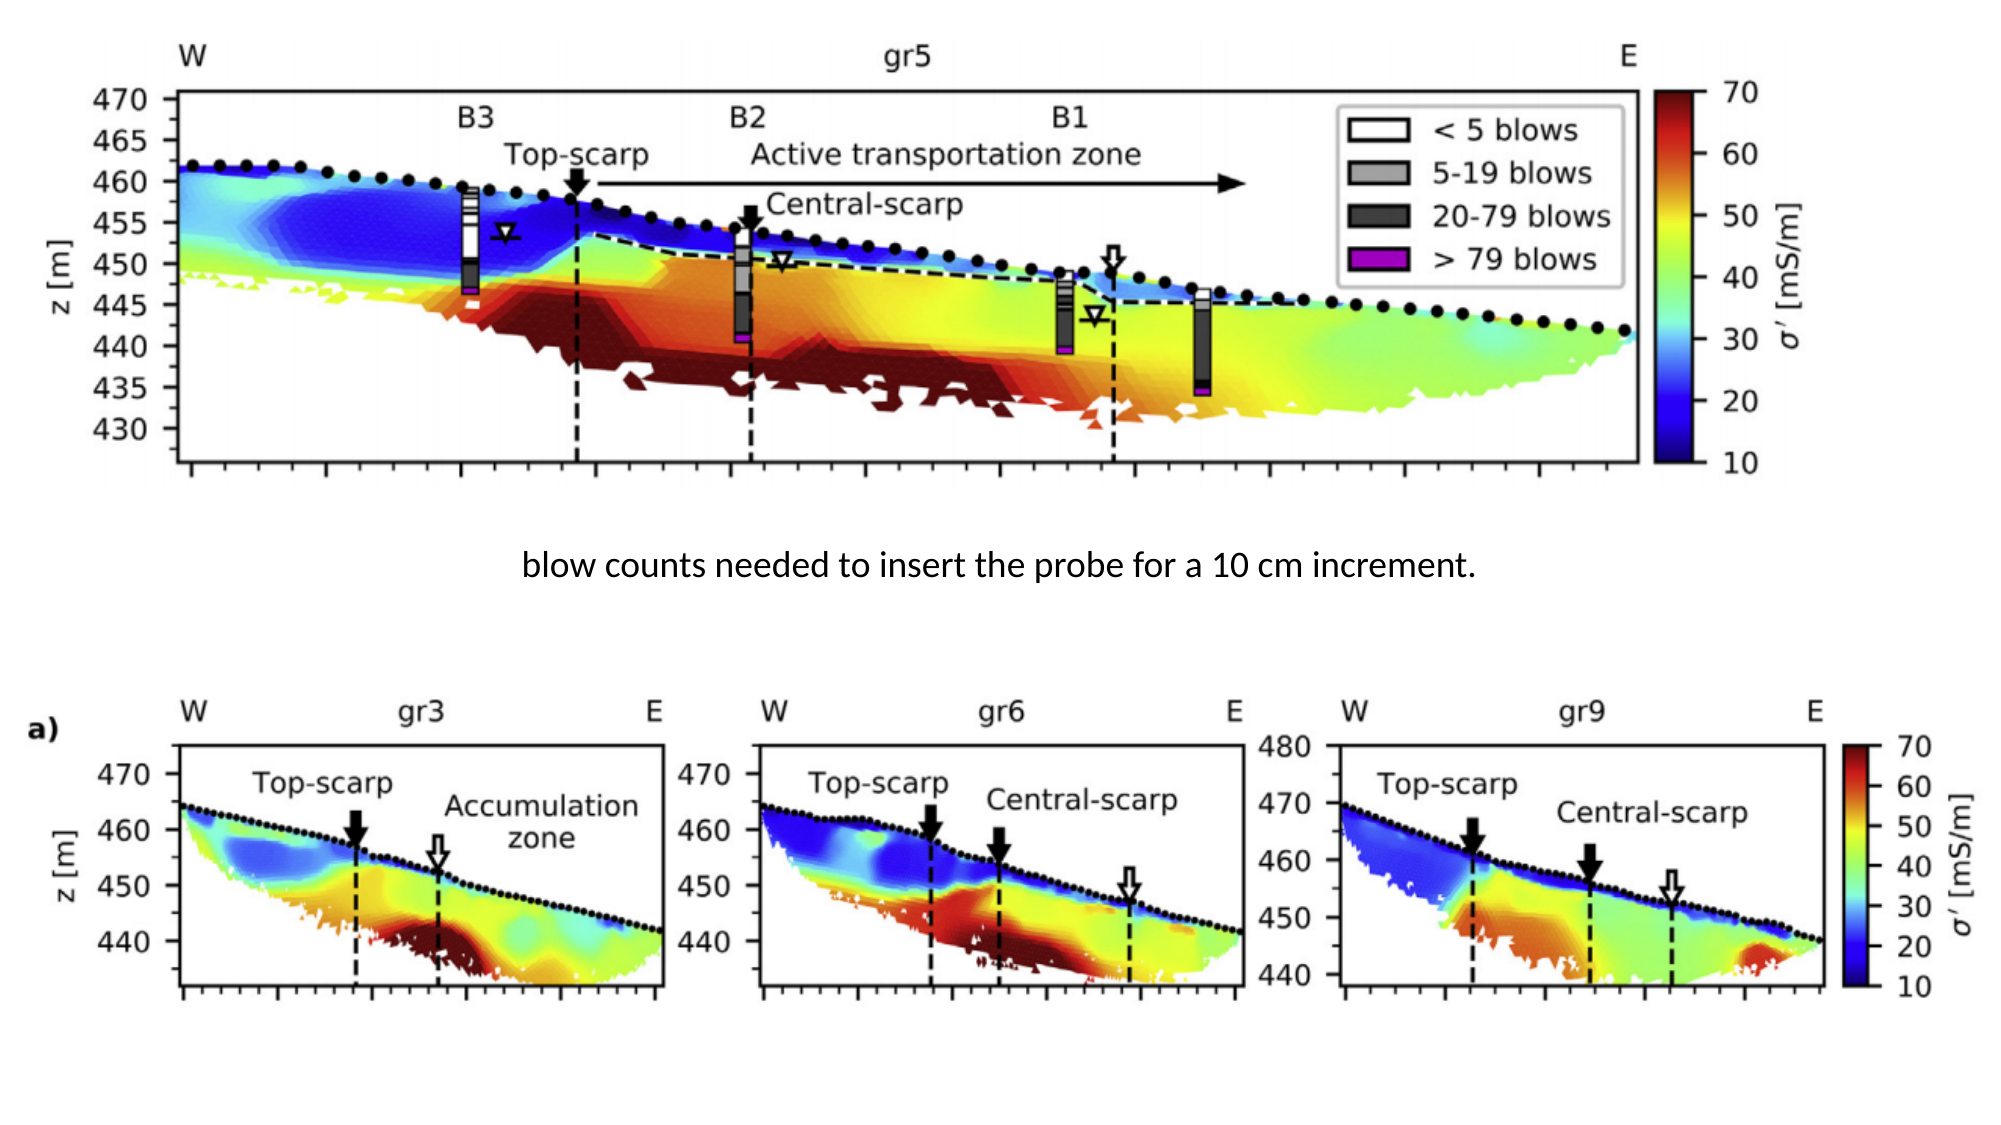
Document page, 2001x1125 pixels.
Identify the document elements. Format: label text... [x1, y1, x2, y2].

text_box blow counts needed to insert the probe for a 10 cm increment. [506, 532, 1494, 592]
picture [0, 671, 2000, 1010]
picture [0, 13, 1832, 488]
